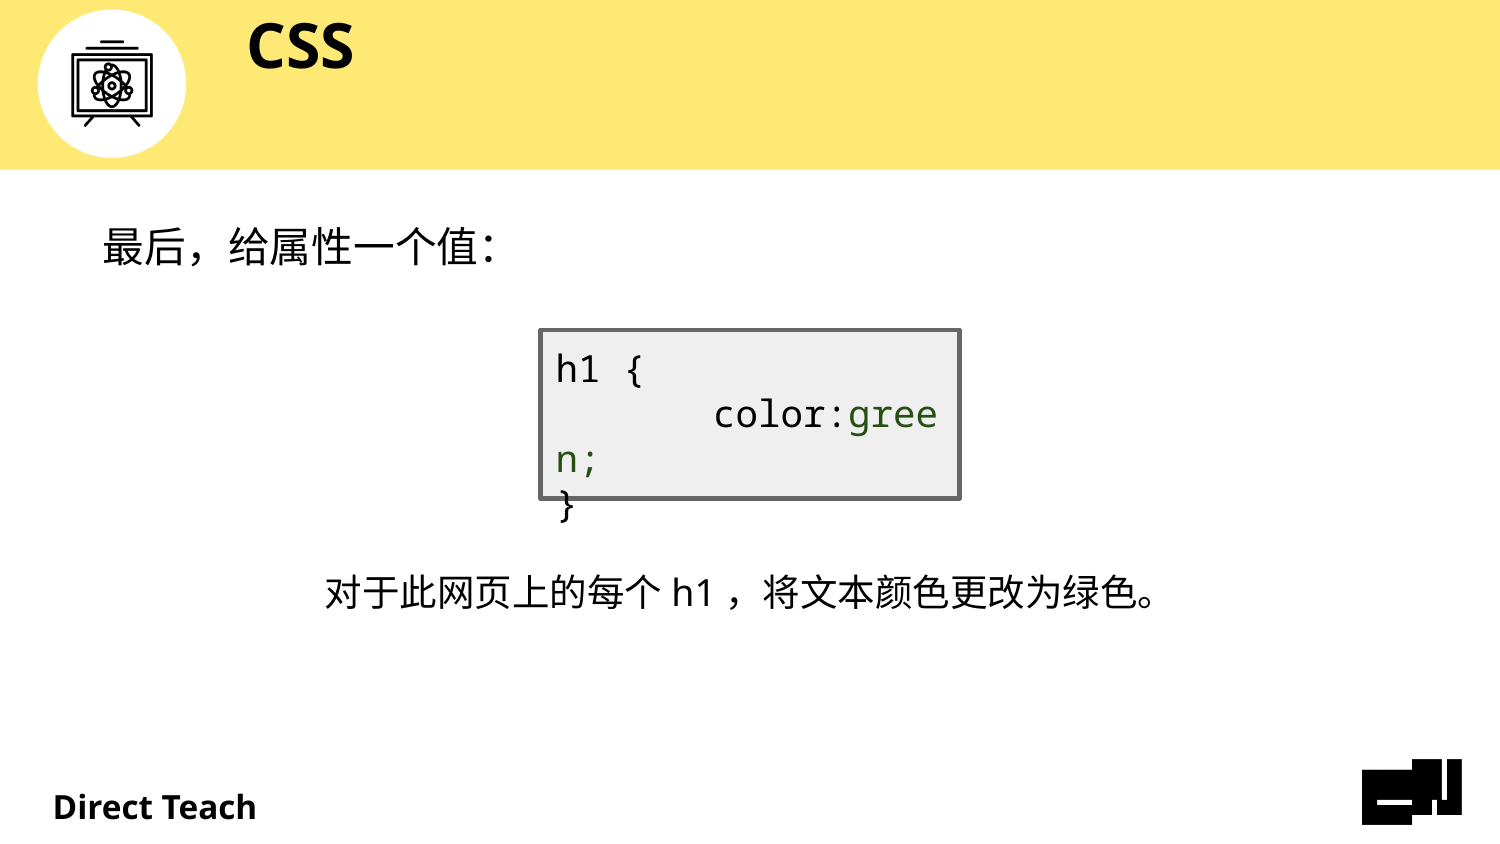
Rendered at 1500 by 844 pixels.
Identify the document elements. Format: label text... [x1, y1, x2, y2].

picture [67, 38, 157, 129]
picture [1362, 759, 1462, 825]
list 对于此网页上的每个h1，将文本颜色更改为绿色。 [87, 553, 1413, 648]
list 最后，给属性一个值： [87, 206, 1413, 301]
title CSS [231, 9, 1289, 158]
text_box h1 { color:green; } [540, 330, 960, 499]
